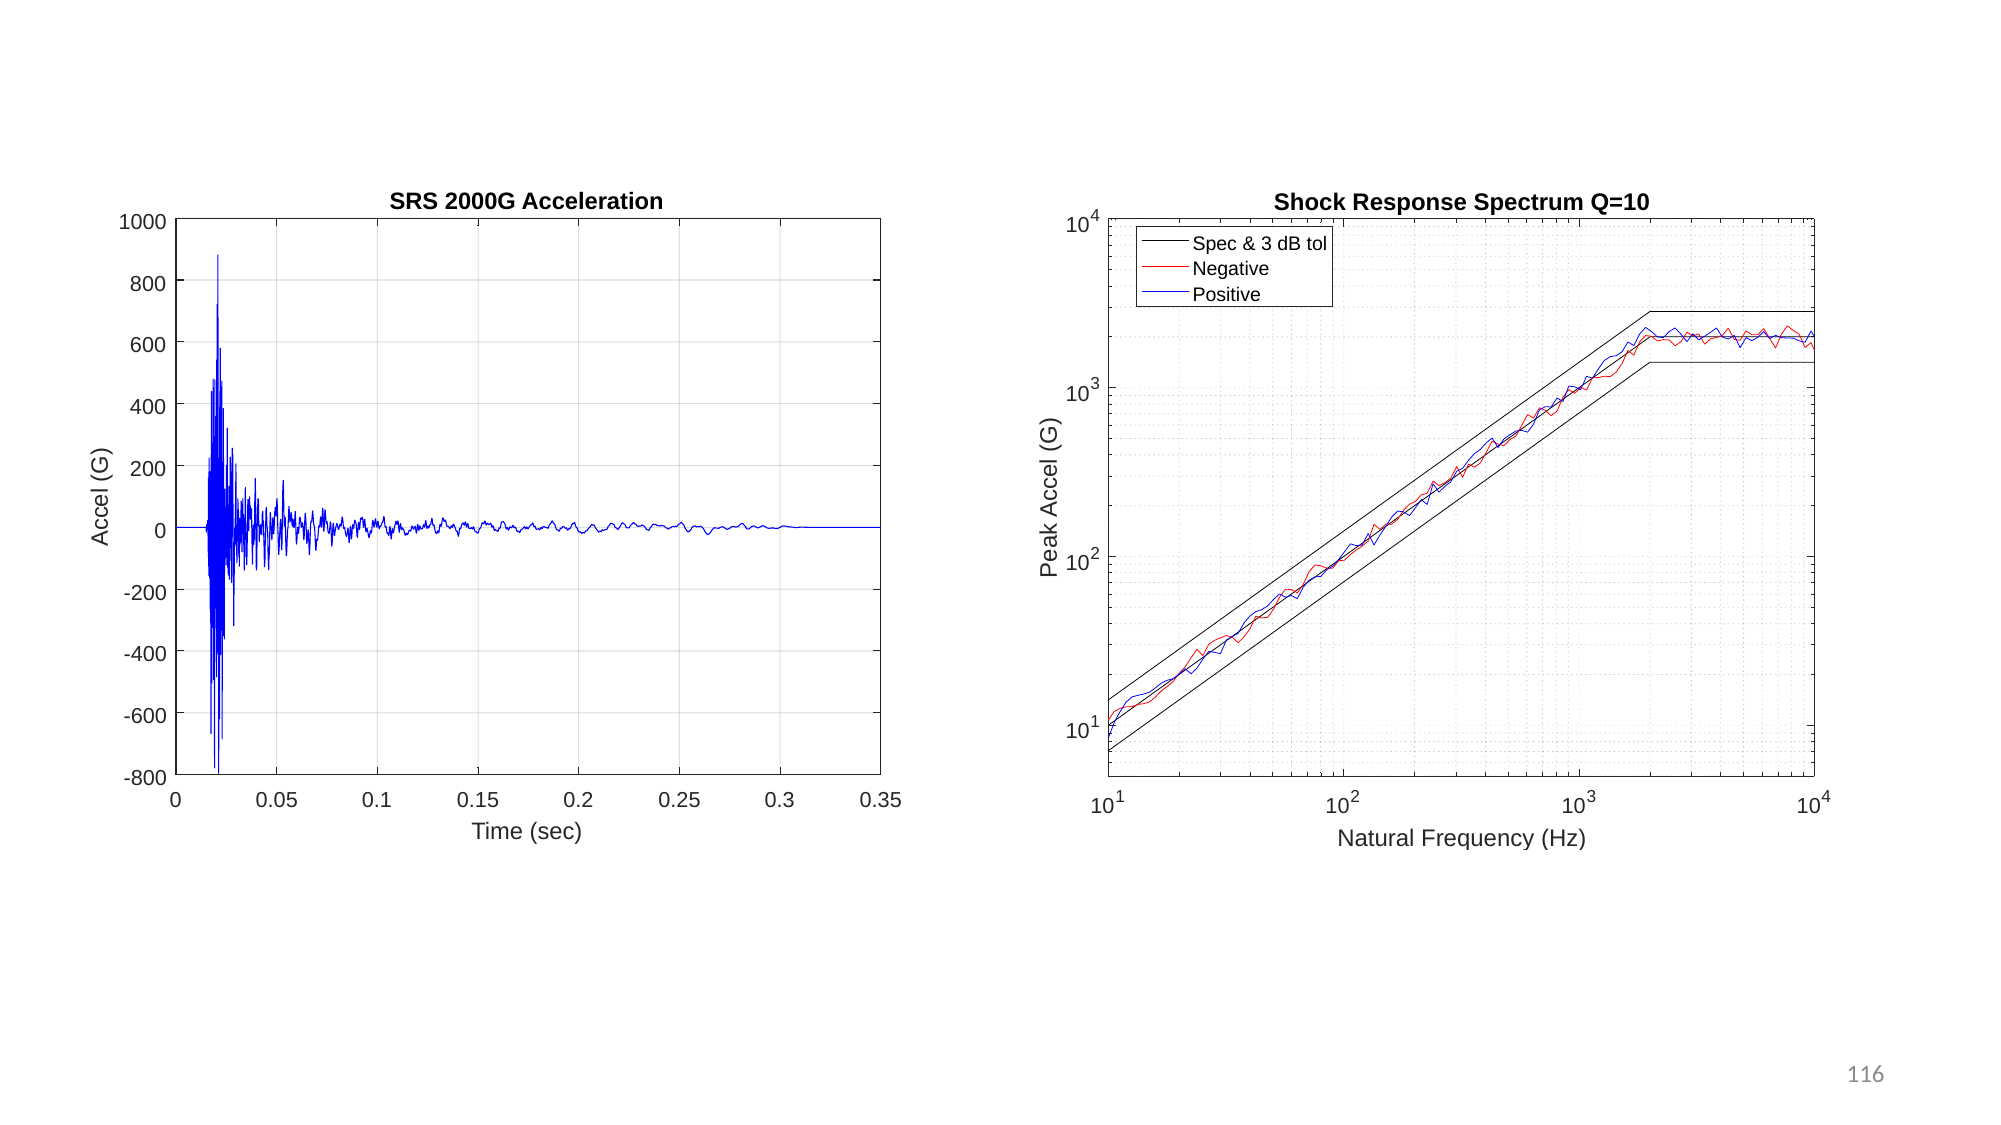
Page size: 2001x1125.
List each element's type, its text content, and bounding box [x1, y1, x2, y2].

slide_number 116 [1433, 1042, 1900, 1103]
picture [989, 167, 1901, 850]
picture [57, 167, 966, 848]
